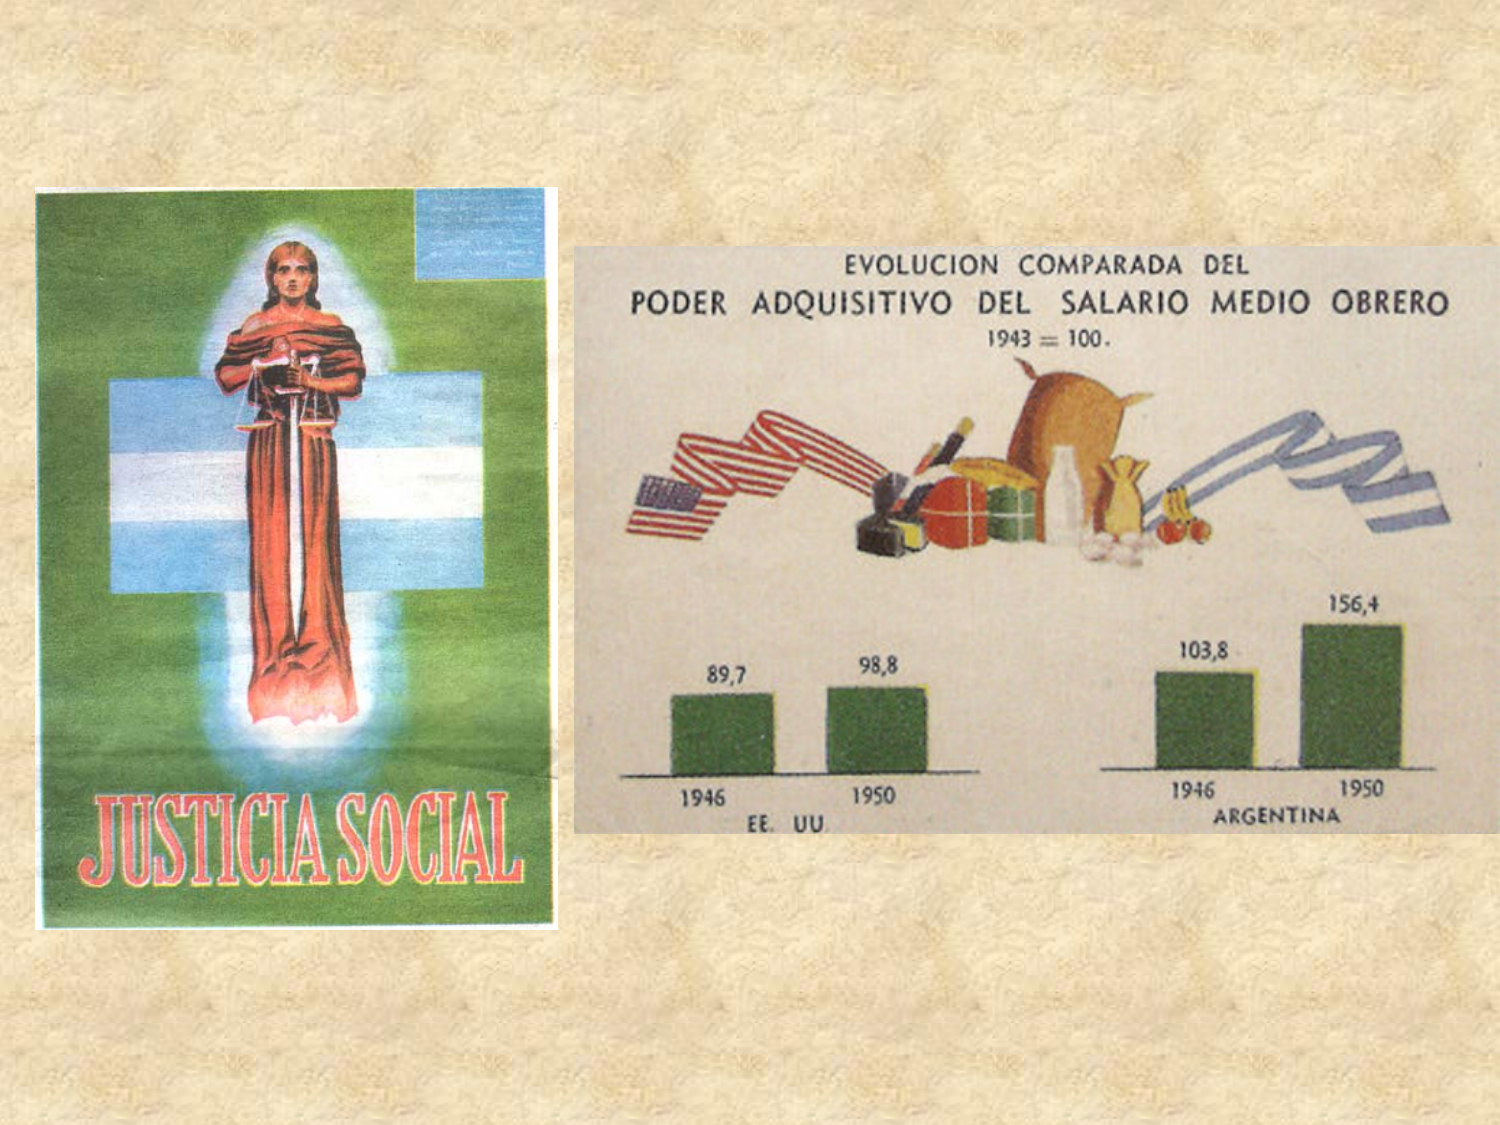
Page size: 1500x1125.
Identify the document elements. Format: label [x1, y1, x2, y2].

list [34, 187, 558, 931]
picture [0, 0, 1500, 1125]
